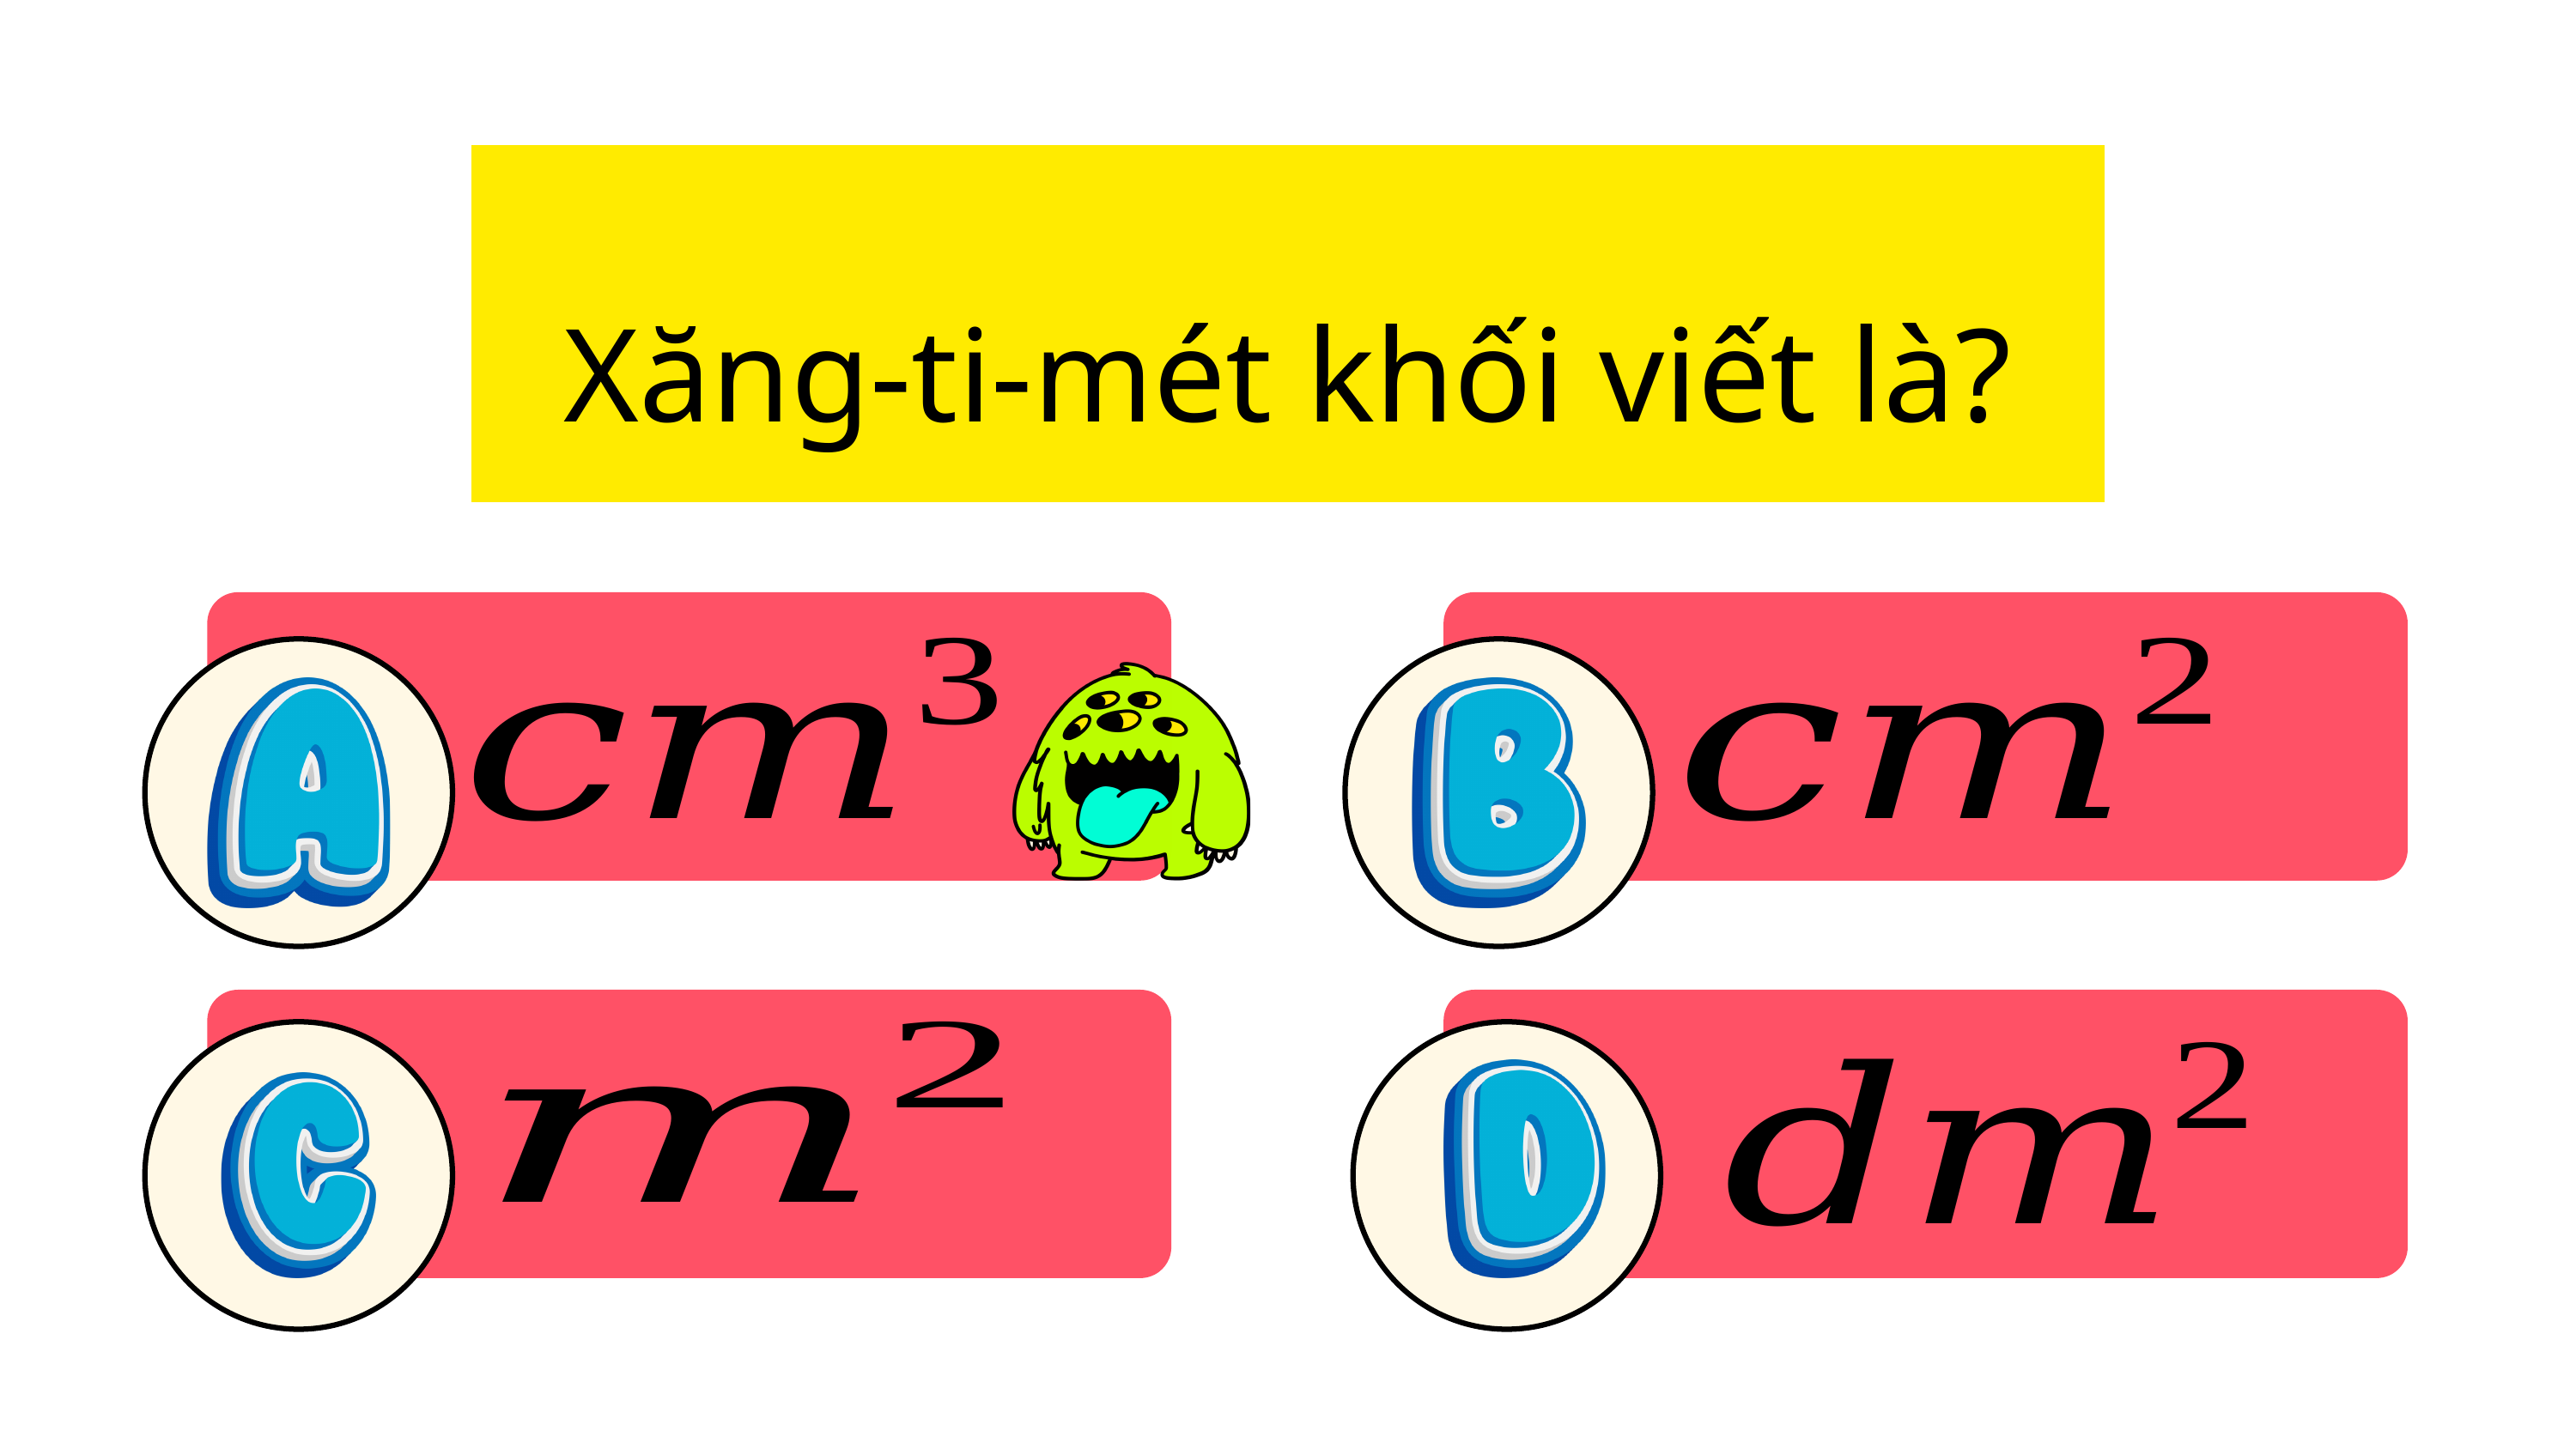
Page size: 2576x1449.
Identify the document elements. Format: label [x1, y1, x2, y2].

text_box [1352, 989, 2409, 1331]
text_box [144, 989, 1172, 1331]
text_box [144, 591, 1172, 948]
text_box [471, 144, 2105, 503]
text_box [87, 88, 2489, 1361]
text_box [1344, 591, 2409, 948]
